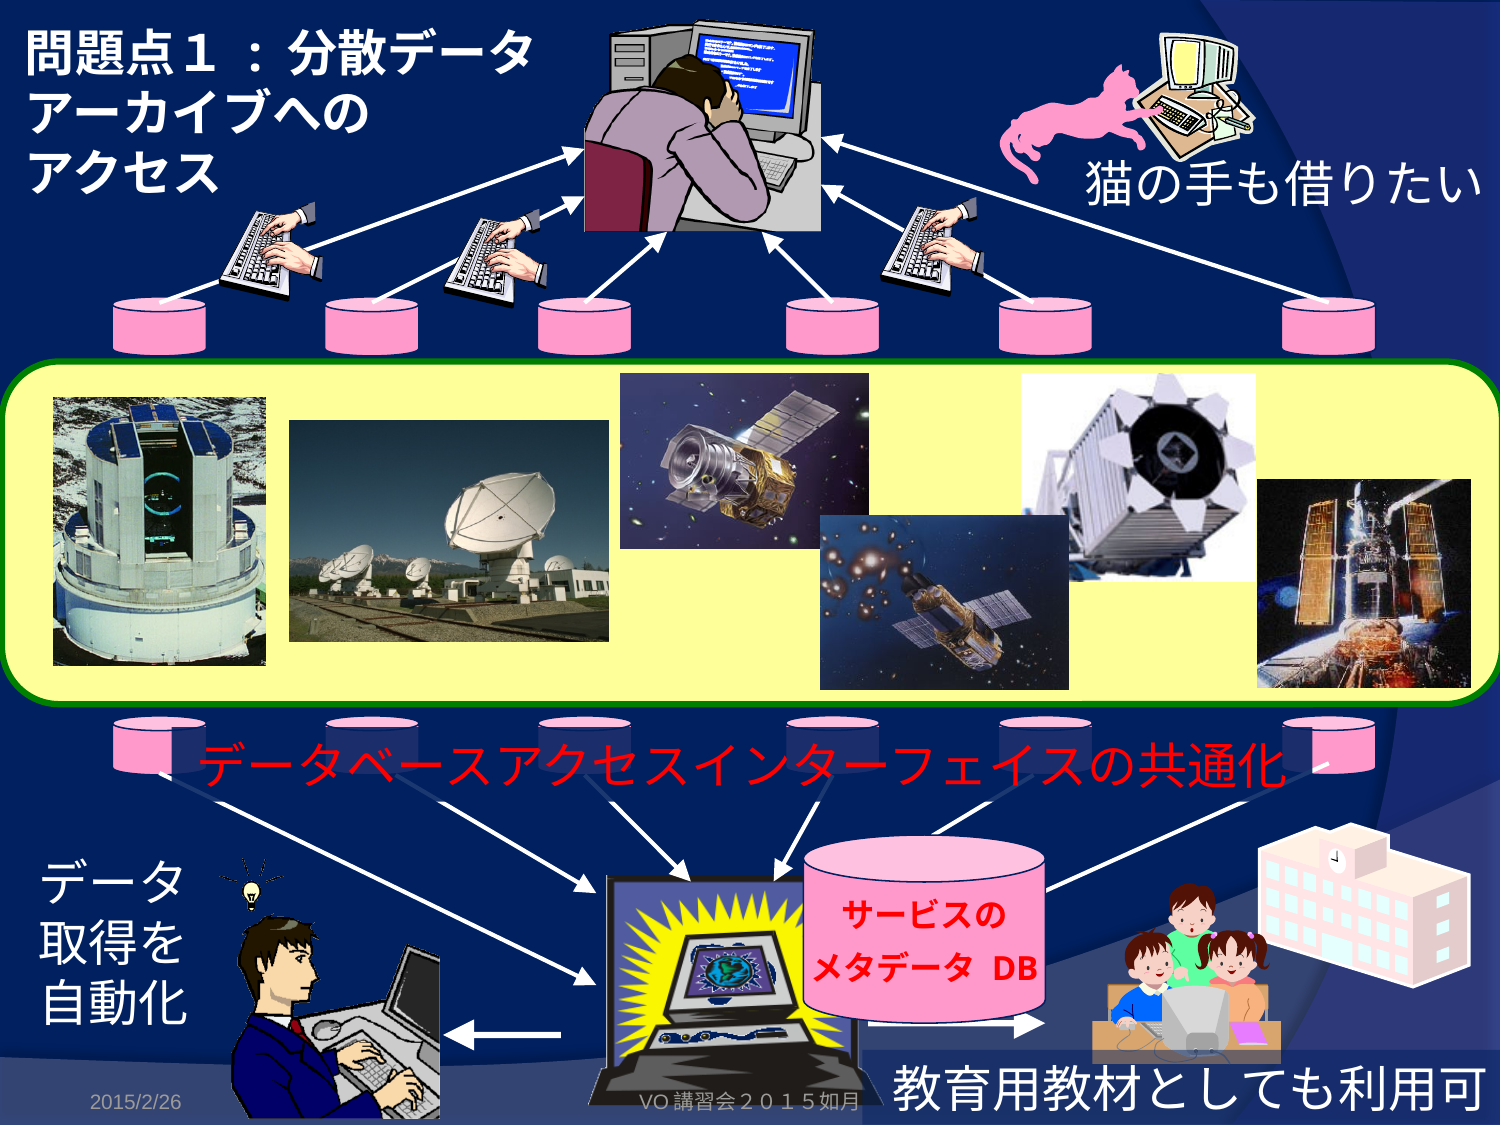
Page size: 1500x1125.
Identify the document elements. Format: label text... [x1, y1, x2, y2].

text_box [1281, 296, 1376, 356]
picture [442, 207, 550, 310]
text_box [23, 715, 1500, 1125]
picture [619, 373, 869, 549]
picture [52, 396, 266, 666]
text_box [765, 242, 833, 303]
text_box [324, 297, 419, 356]
picture [879, 196, 987, 299]
text_box [567, 209, 574, 215]
text_box [584, 242, 663, 303]
picture [820, 515, 1069, 690]
text_box [998, 296, 1093, 356]
text_box [832, 133, 975, 187]
text_box [2, 361, 1500, 705]
picture [218, 200, 326, 303]
picture [1257, 479, 1471, 689]
picture [288, 420, 609, 643]
picture [1021, 373, 1257, 582]
text_box 問題点１ : 分散データアーカイブへの アクセス [10, 14, 574, 209]
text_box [997, 30, 1492, 221]
text_box [785, 296, 880, 356]
text_box [112, 296, 207, 356]
picture [584, 0, 822, 232]
text_box [832, 185, 870, 212]
text_box [537, 297, 632, 356]
